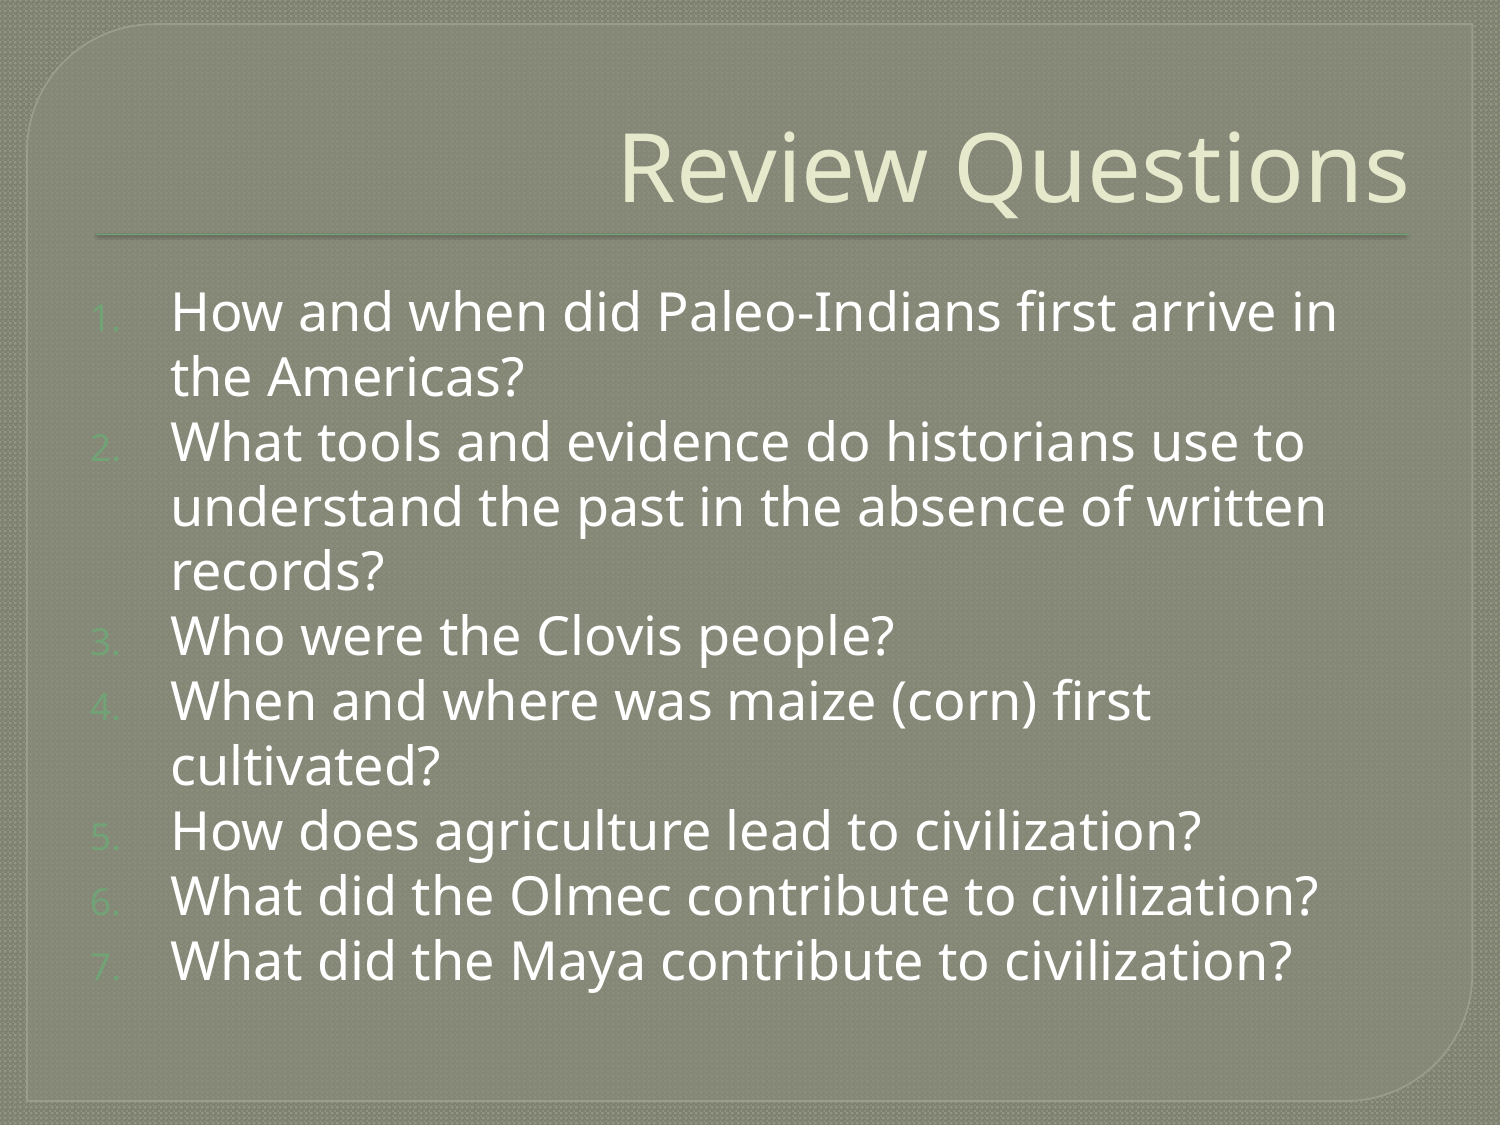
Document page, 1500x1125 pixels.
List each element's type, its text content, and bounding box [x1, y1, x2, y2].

list How and when did Paleo-Indians first arrive in the Americas? What tools and evidence do historians use to understand the past in the absence of written records? Who were the Clovis people? When and where was maize (corn) first cultivated? How does agriculture lead to civilization? What did the Olmec contribute to civilization? What did the Maya contribute to civilization? [75, 270, 1425, 1013]
title Review Questions [75, 41, 1425, 230]
